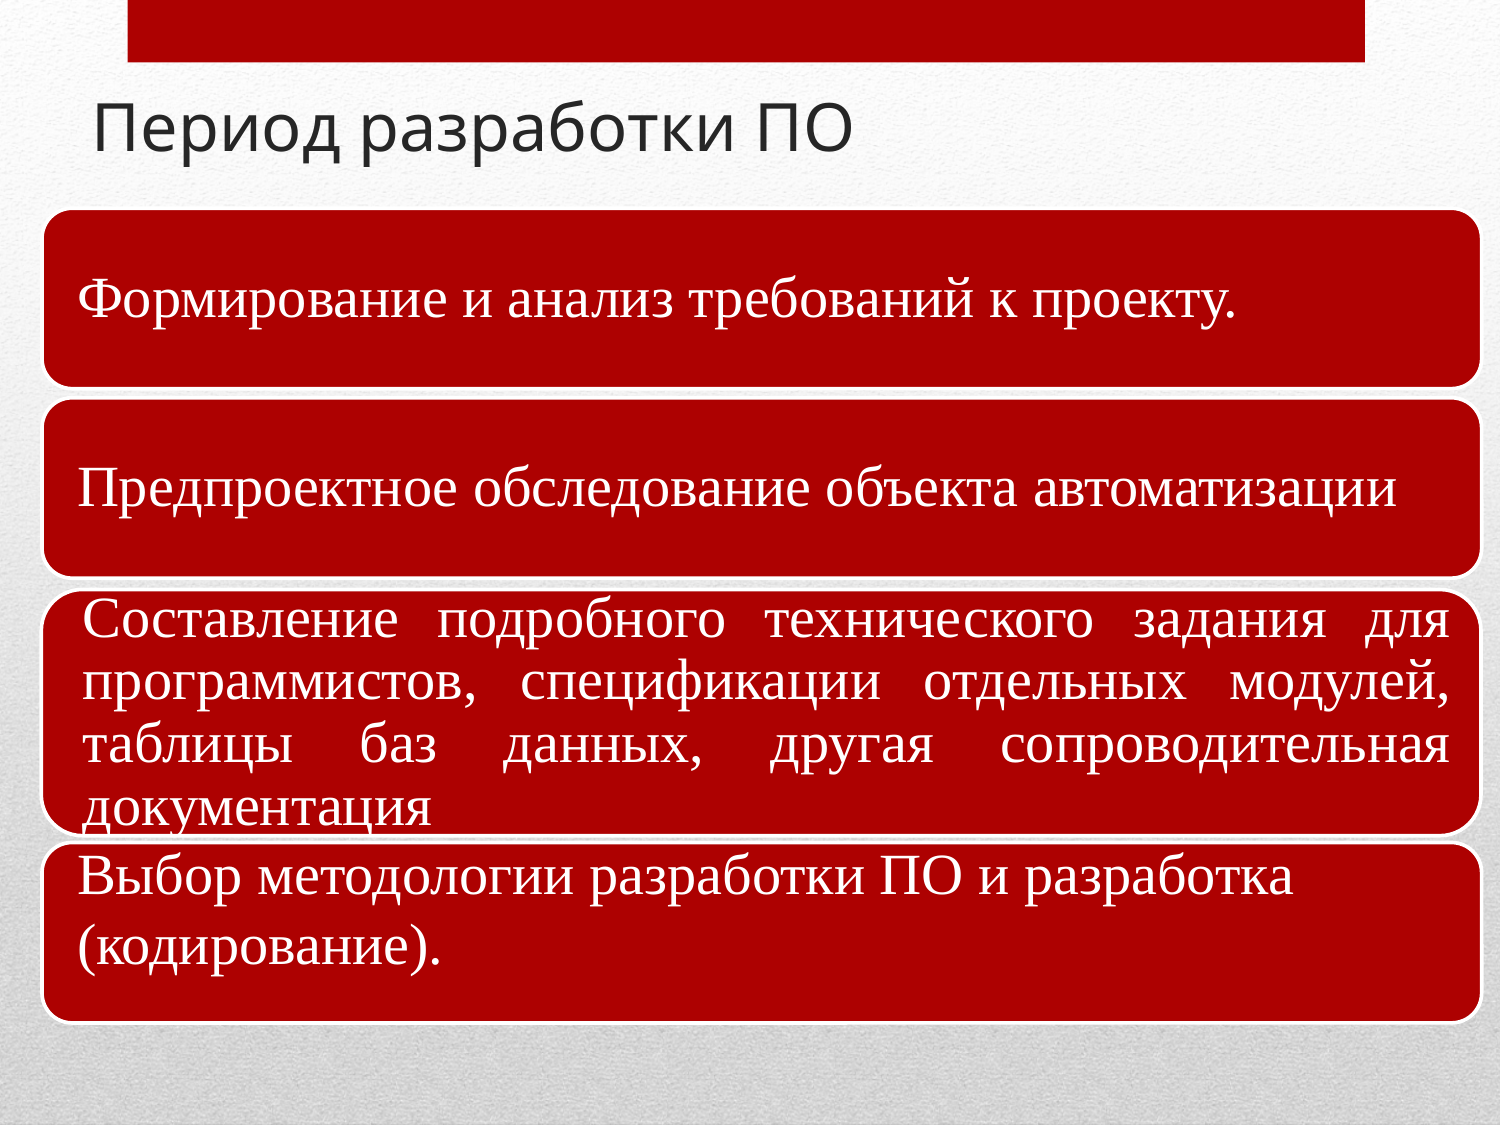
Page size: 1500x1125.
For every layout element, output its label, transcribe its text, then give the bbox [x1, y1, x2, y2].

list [40, 207, 1484, 1024]
title Период разработки ПО [76, 30, 1424, 173]
